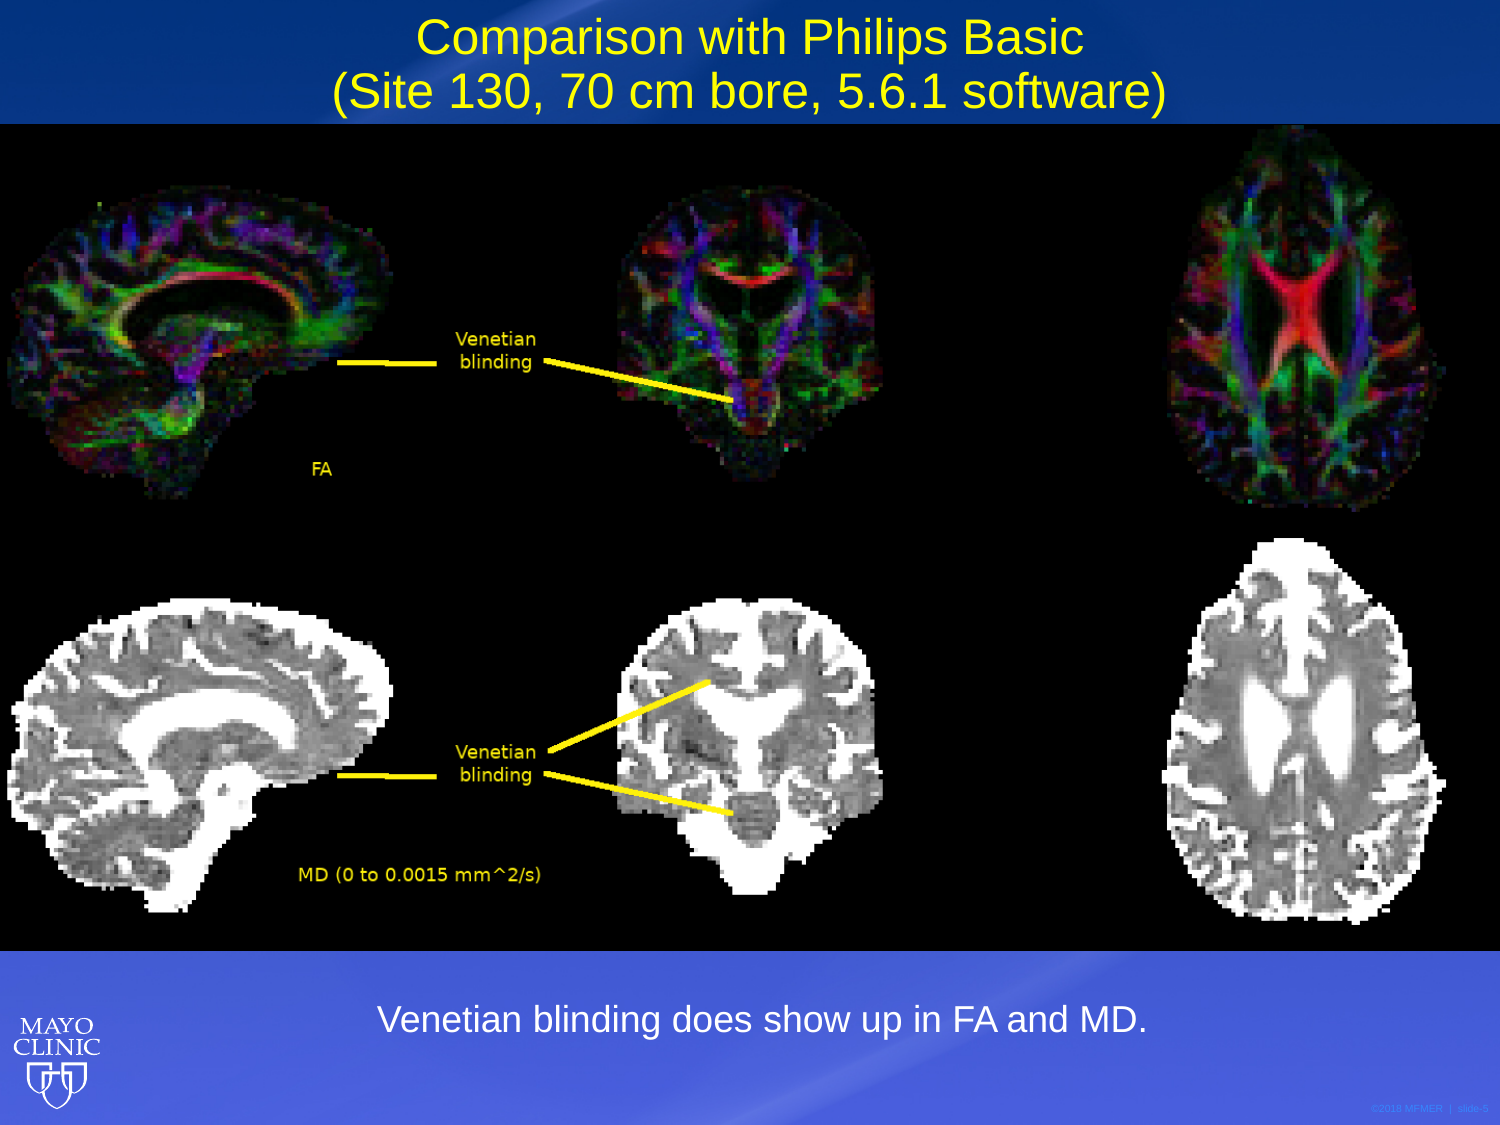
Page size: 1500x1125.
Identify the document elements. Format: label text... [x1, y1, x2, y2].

title Comparison with Philips Basic (Site 130, 70 cm bore, 5.6.1 software) [37, 37, 1463, 123]
picture [0, 0, 1500, 124]
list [0, 124, 1500, 536]
text_box Venetian blinding does show up in FA and MD. [150, 987, 1375, 1048]
picture [0, 537, 1500, 1125]
